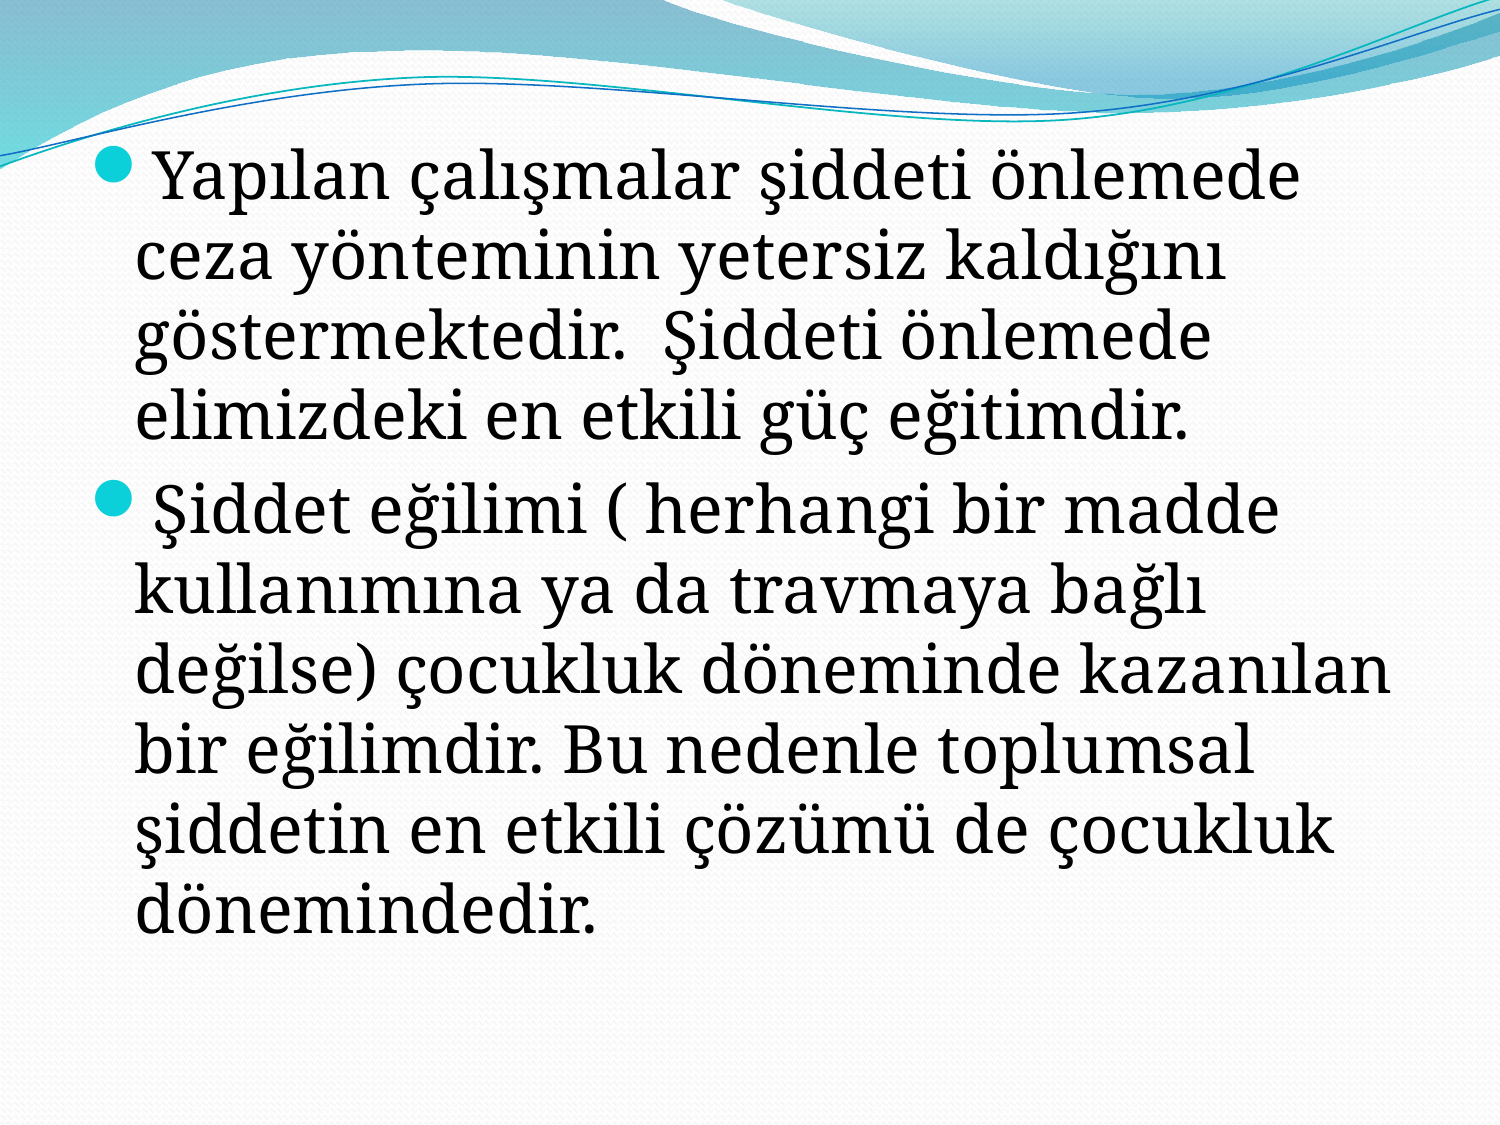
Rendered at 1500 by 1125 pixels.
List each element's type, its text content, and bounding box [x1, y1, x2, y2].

list Yapılan çalışmalar şiddeti önlemede ceza yönteminin yetersiz kaldığını göstermektedir. Şiddeti önlemede elimizdeki en etkili güç eğitimdir. Şiddet eğilimi ( herhangi bir madde kullanımına ya da travmaya bağlı değilse) çocukluk döneminde kazanılan bir eğilimdir. Bu nedenle toplumsal şiddetin en etkili çözümü de çocukluk dönemindedir. [75, 125, 1425, 1005]
